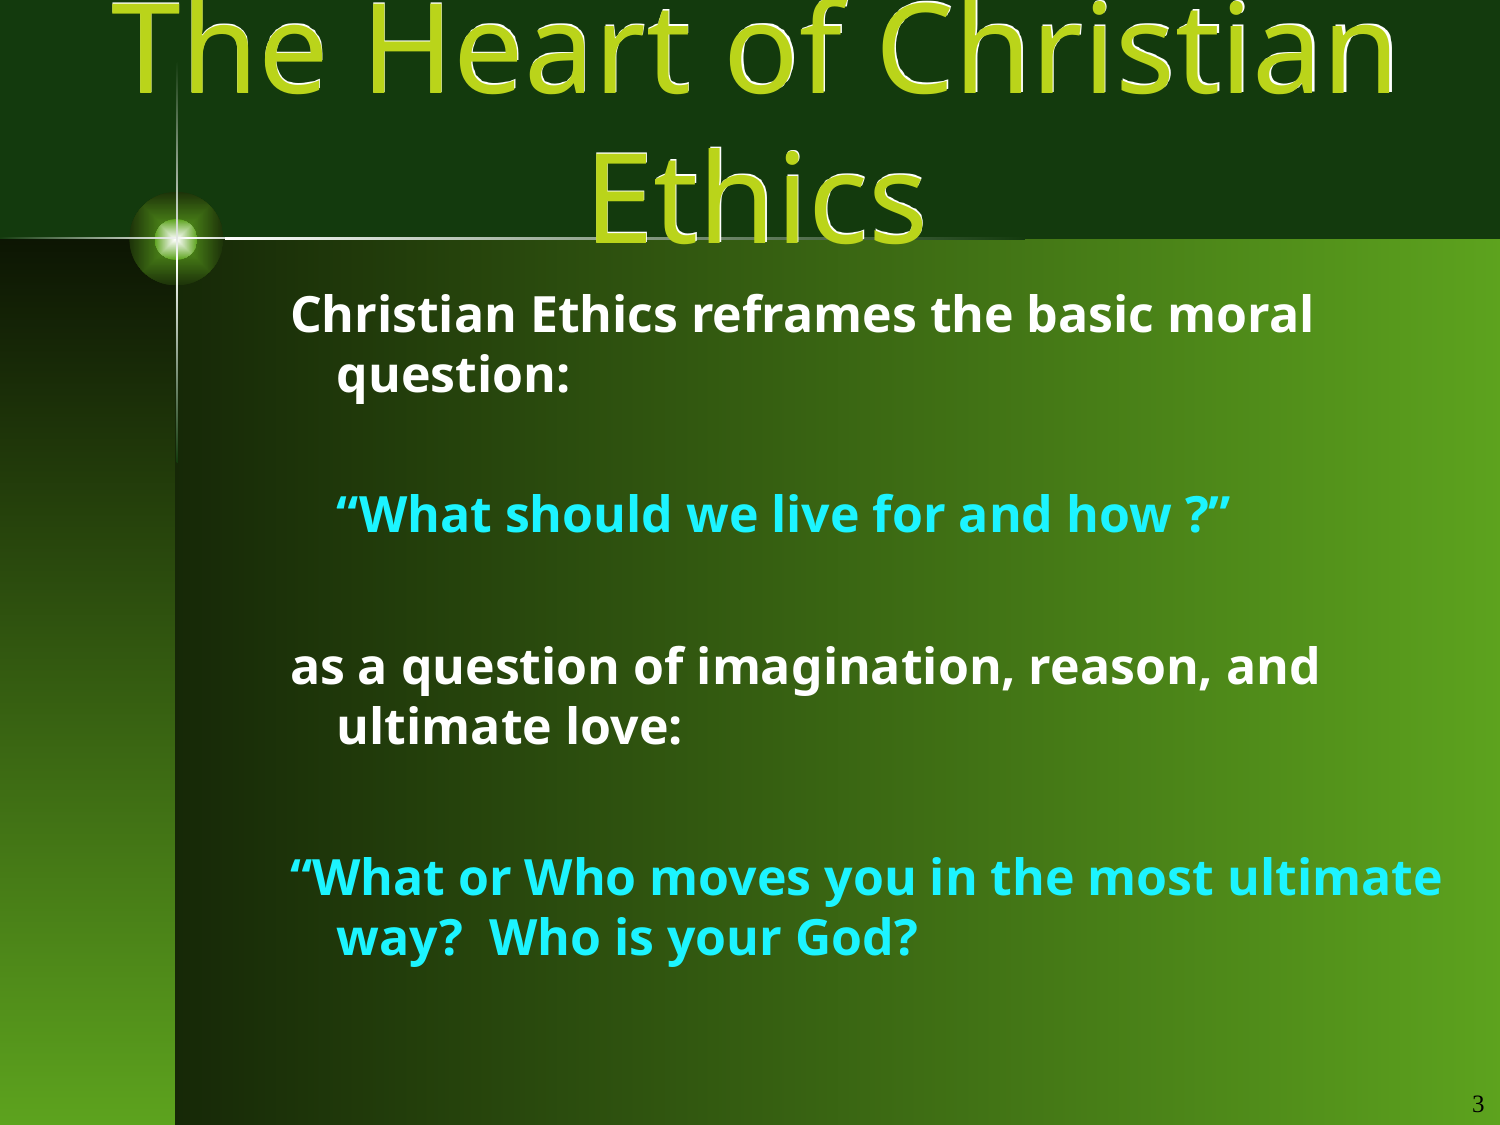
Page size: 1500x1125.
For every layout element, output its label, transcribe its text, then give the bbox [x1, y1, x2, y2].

list Christian Ethics reframes the basic moral question: “What should we live for and how ?” as a question of imagination, reason, and ultimate love: “What or Who moves you in the most ultimate way? Who is your God? [200, 275, 1475, 1025]
text_box 3 [1457, 1079, 1500, 1125]
title The Heart of Christian Ethics [24, 24, 1488, 213]
